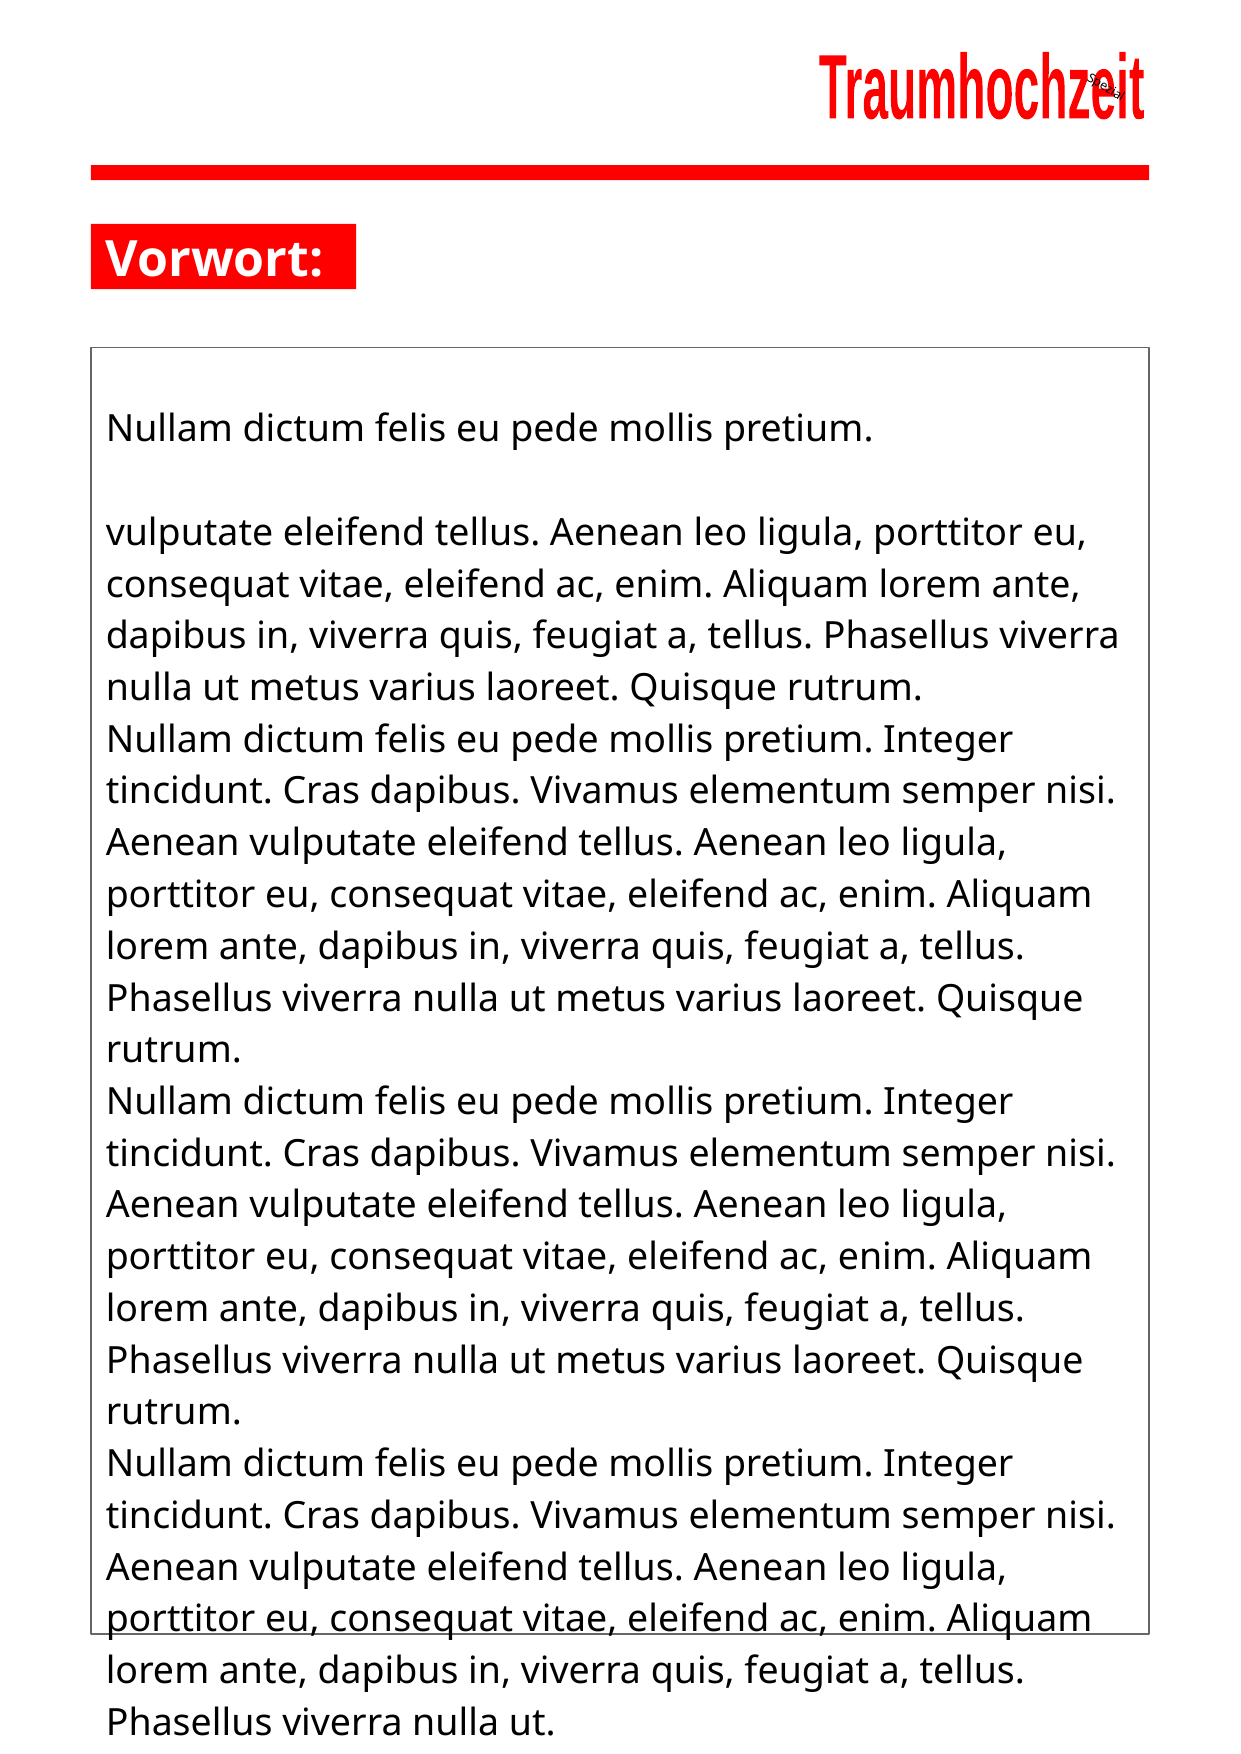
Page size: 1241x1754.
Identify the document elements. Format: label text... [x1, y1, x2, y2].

text_box Vorwort: [90, 223, 357, 290]
text_box [90, 165, 1150, 181]
text_box Spezial [913, 0, 1241, 213]
text_box Nullam dictum felis eu pede mollis pretium. vulputate eleifend tellus. Aenean leo ligula, porttitor eu, consequat vitae, eleifend ac, enim. Aliquam lorem ante, dapibus in, viverra quis, feugiat a, tellus. Phasellus viverra nulla ut metus varius laoreet. Quisque rutrum. Nullam dictum felis eu pede mollis pretium. Integer tincidunt. Cras dapibus. Vivamus elementum semper nisi. Aenean vulputate eleifend tellus. Aenean leo ligula, porttitor eu, consequat vitae, eleifend ac, enim. Aliquam lorem ante, dapibus in, viverra quis, feugiat a, tellus. Phasellus viverra nulla ut metus varius laoreet. Quisque rutrum. Nullam dictum felis eu pede mollis pretium. Integer tincidunt. Cras dapibus. Vivamus elementum semper nisi. Aenean vulputate eleifend tellus. Aenean leo ligula, porttitor eu, consequat vitae, eleifend ac, enim. Aliquam lorem ante, dapibus in, viverra quis, feugiat a, tellus. Phasellus viverra nulla ut metus varius laoreet. Quisque rutrum. Nullam dictum felis eu pede mollis pretium. Integer tincidunt. Cras dapibus. Vivamus elementum semper nisi. Aenean vulputate eleifend tellus. Aenean leo ligula, porttitor eu, consequat vitae, eleifend ac, enim. Aliquam lorem ante, dapibus in, viverra quis, feugiat a, tellus. Phasellus viverra nulla ut. [90, 347, 1150, 1634]
